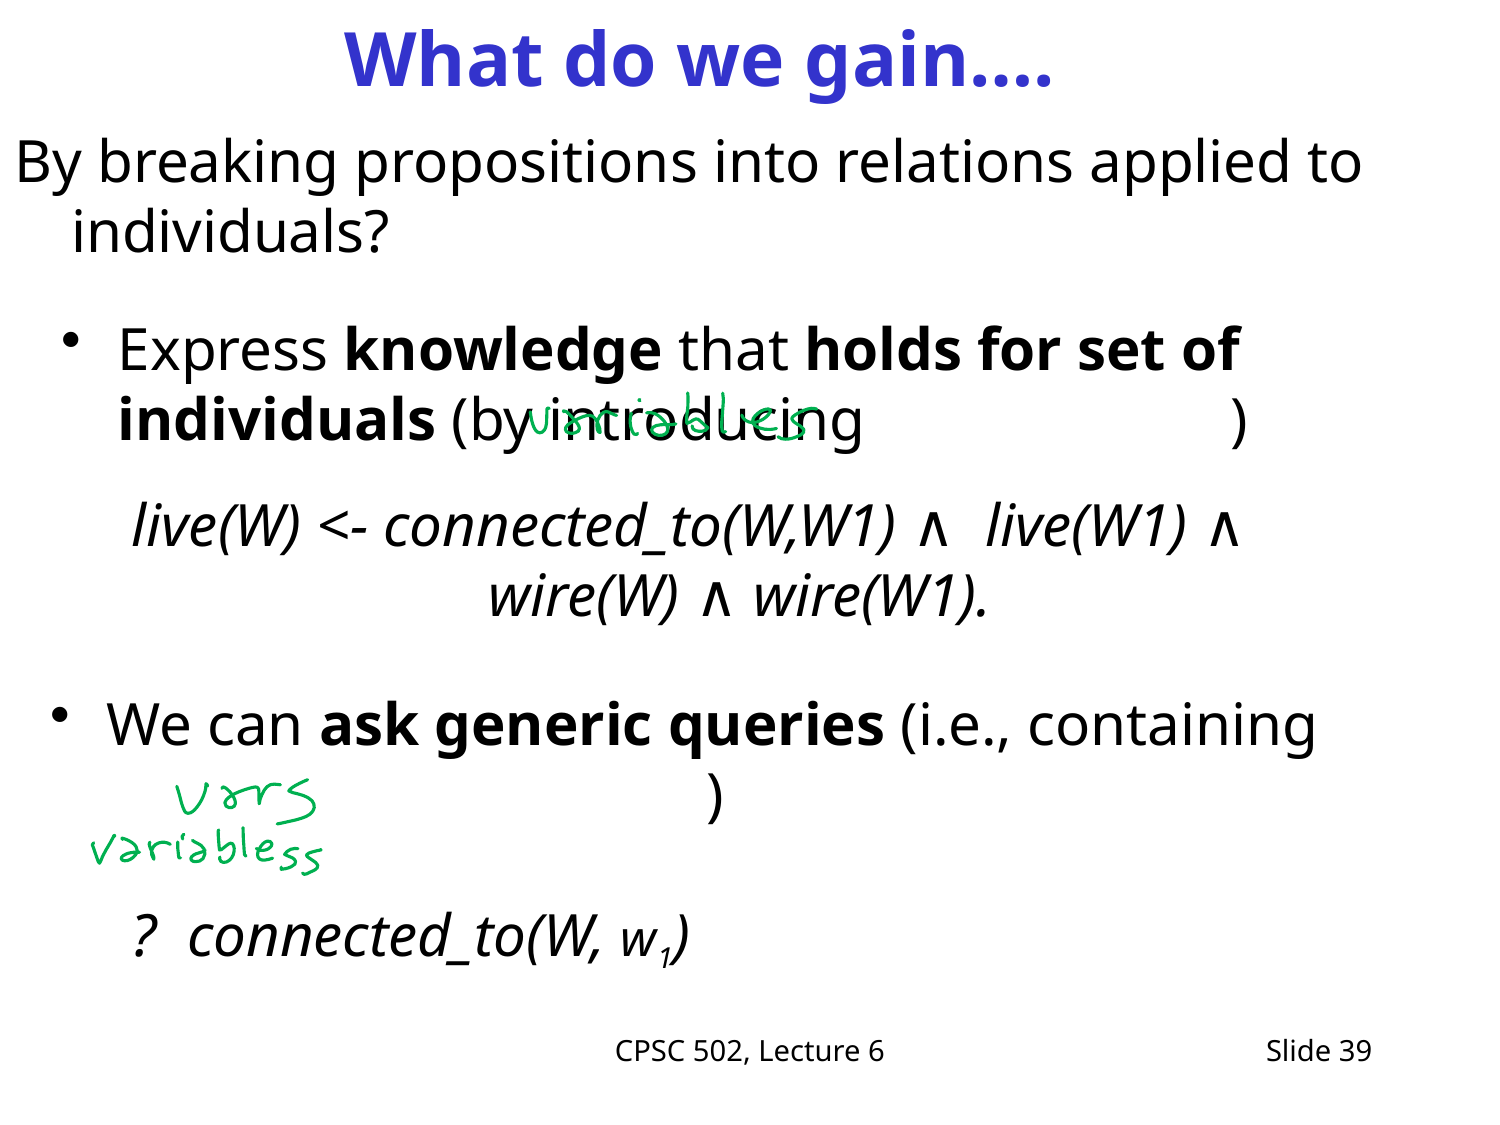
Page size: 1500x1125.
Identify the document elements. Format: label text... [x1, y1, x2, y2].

text_box ? connected_to(W, w1) [117, 890, 1399, 1021]
title What do we gain…. [0, 0, 1401, 113]
list [40, 293, 1500, 1036]
text_box live(W) <- connected_to(W,W1) ∧ live(W1) ∧ wire(W) ∧ wire(W1). [117, 480, 1418, 645]
slide_number Slide 39 [1074, 1036, 1388, 1101]
text_box Express knowledge that holds for set of individuals (by introducing ) [46, 304, 1500, 494]
text_box [562, 503, 1500, 668]
text_box By breaking propositions into relations applied to individuals? [0, 117, 1500, 293]
text_box We can ask generic queries (i.e., containing ) [35, 679, 1423, 833]
footer CPSC 502, Lecture 6 [512, 1036, 988, 1101]
